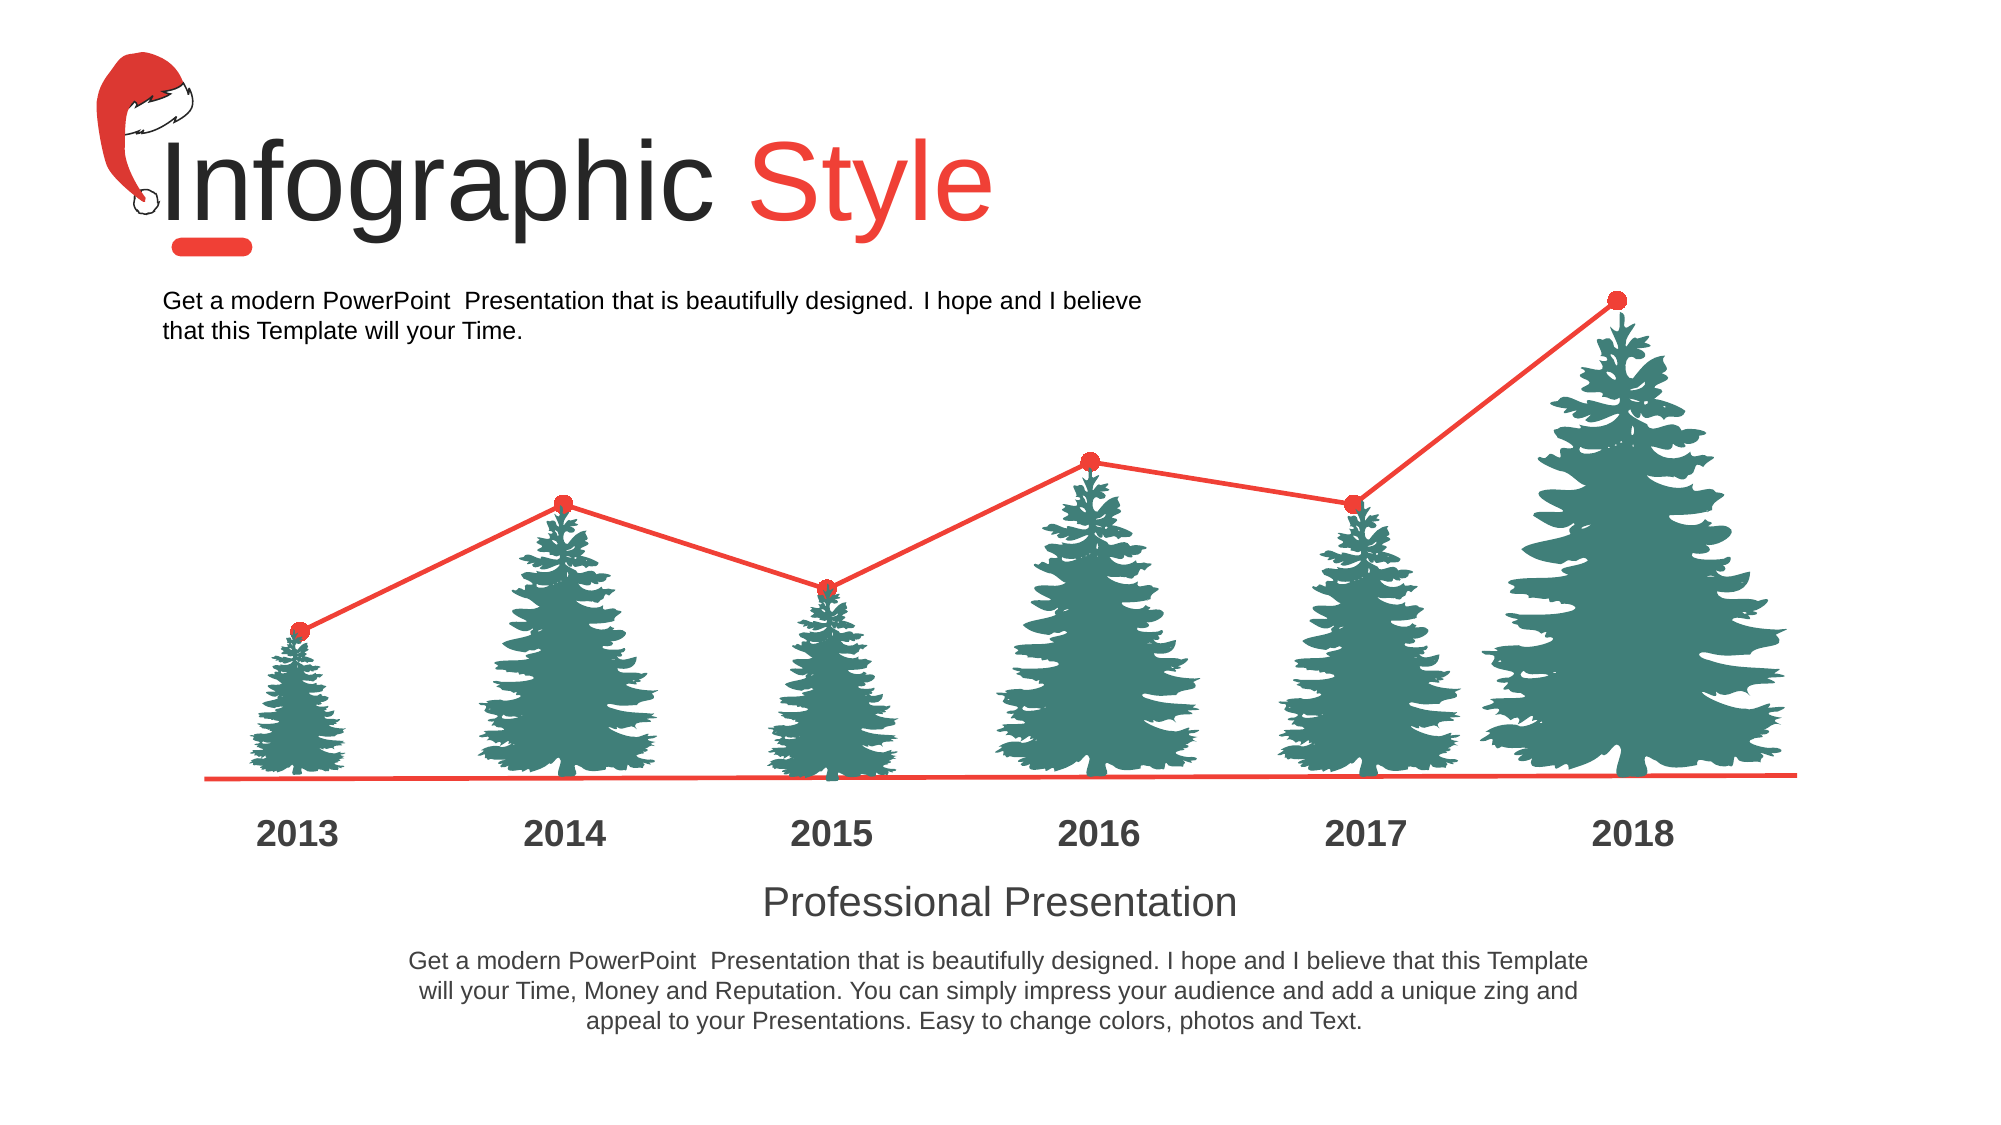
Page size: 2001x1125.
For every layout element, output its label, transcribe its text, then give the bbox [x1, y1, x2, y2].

text_box [826, 770, 897, 775]
text_box 2014 [494, 801, 635, 862]
text_box 2016 [1028, 801, 1169, 862]
text_box Infographic Style [144, 100, 1160, 239]
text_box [98, 51, 200, 212]
text_box [292, 770, 303, 775]
text_box 2015 [761, 801, 902, 862]
text_box [1086, 770, 1108, 775]
text_box [1359, 770, 1378, 775]
text_box 2018 [1563, 801, 1704, 862]
text_box 2013 [227, 801, 368, 862]
text_box 2017 [1296, 801, 1436, 862]
text_box [782, 770, 823, 775]
text_box [1616, 770, 1648, 775]
text_box Get a modern PowerPoint Presentation that is beautifully designed. I hope and I believe that this Template will your Time, Money and Reputation. You can simply impress your audience and add a unique zing and appeal to your Presentations. Easy to change colors, photos and Text. [384, 937, 1616, 1043]
chart [135, 239, 1782, 770]
text_box Professional Presentation [435, 874, 1565, 925]
text_box [558, 770, 577, 775]
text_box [204, 775, 1798, 779]
